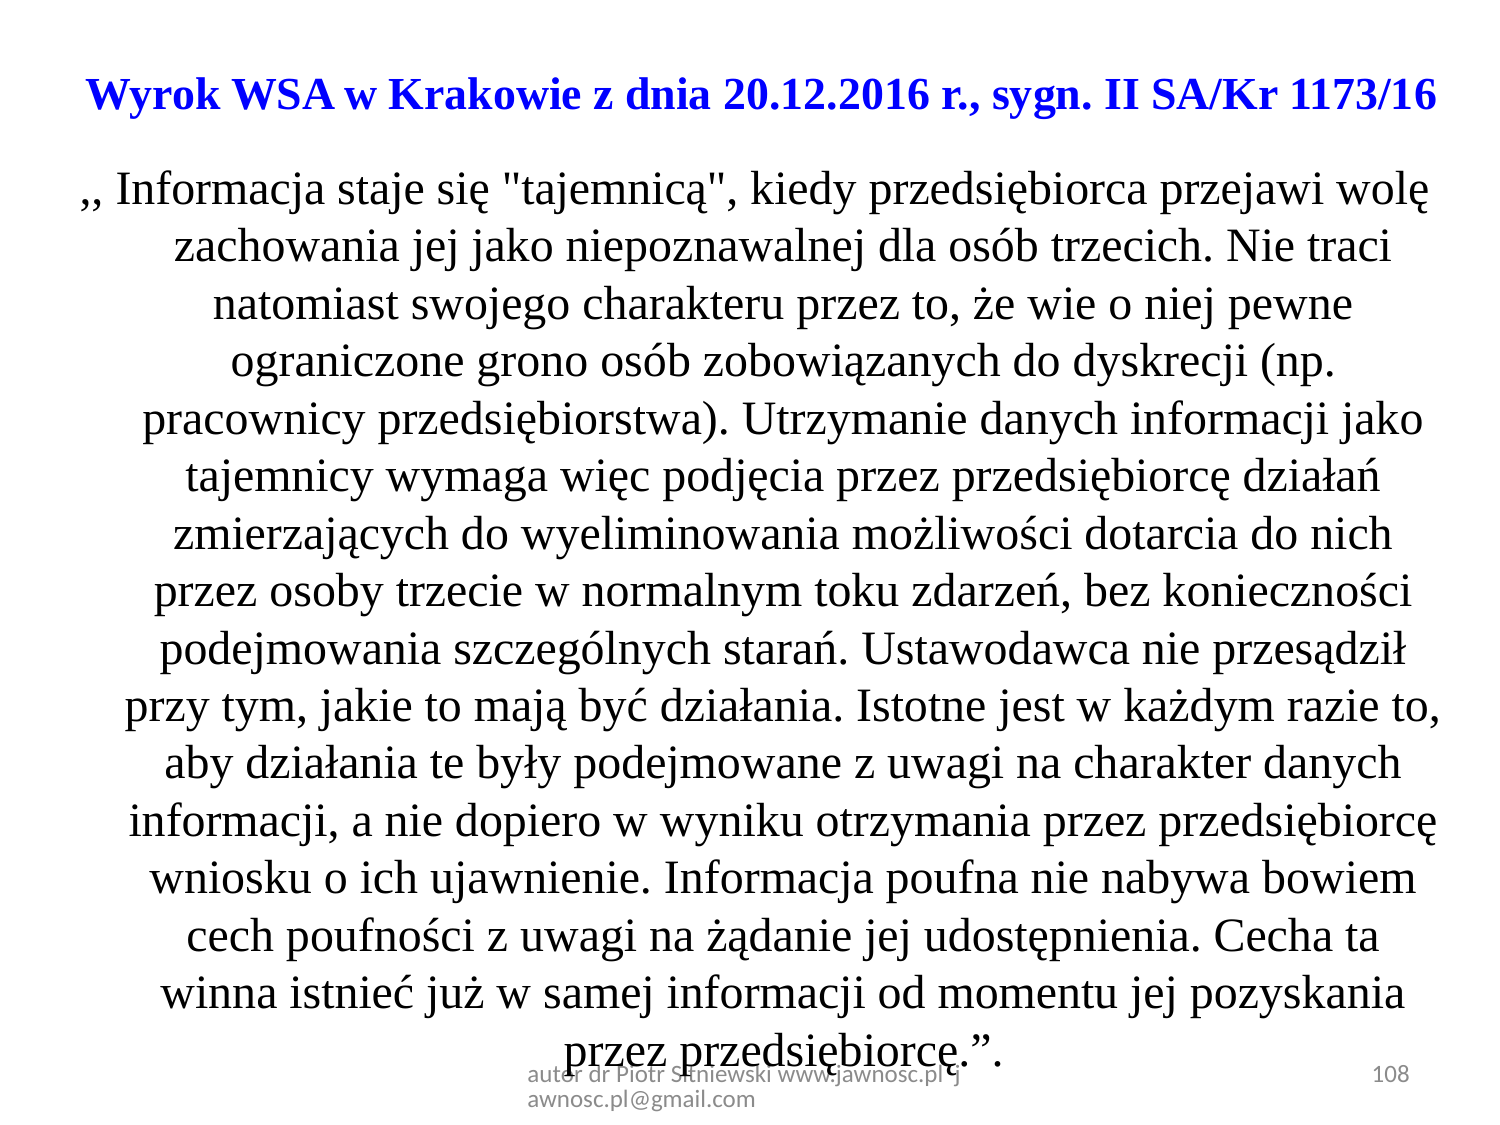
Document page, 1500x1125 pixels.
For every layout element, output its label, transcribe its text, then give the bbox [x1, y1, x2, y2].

slide_number 108 [1074, 1042, 1425, 1103]
title Wyrok WSA w Krakowie z dnia 20.12.2016 r., sygn. II SA/Kr 1173/16 [53, 45, 1471, 138]
footer autor dr Piotr Sitniewski www.jawnosc.pl jawnosc.pl@gmail.com [512, 1042, 988, 1103]
list ,, Informacja staje się "tajemnicą", kiedy przedsiębiorca przejawi wolę zachowania jej jako niepoznawalnej dla osób trzecich. Nie traci natomiast swojego charakteru przez to, że wie o niej pewne ograniczone grono osób zobowiązanych do dyskrecji (np. pracownicy przedsiębiorstwa). Utrzymanie danych informacji jako tajemnicy wymaga więc podjęcia przez przedsiębiorcę działań zmierzających do wyeliminowania możliwości dotarcia do nich przez osoby trzecie w normalnym toku zdarzeń, bez konieczności podejmowania szczególnych starań. Ustawodawca nie przesądził przy tym, jakie to mają być działania. Istotne jest w każdym razie to, aby działania te były podejmowane z uwagi na charakter danych informacji, a nie dopiero w wyniku otrzymania przez przedsiębiorcę wniosku o ich ujawnienie. Informacja poufna nie nabywa bowiem cech poufności z uwagi na żądanie jej udostępnienia. Cecha ta winna istnieć już w samej informacji od momentu jej pozyskania przez przedsiębiorcę.”. [53, 149, 1459, 1059]
